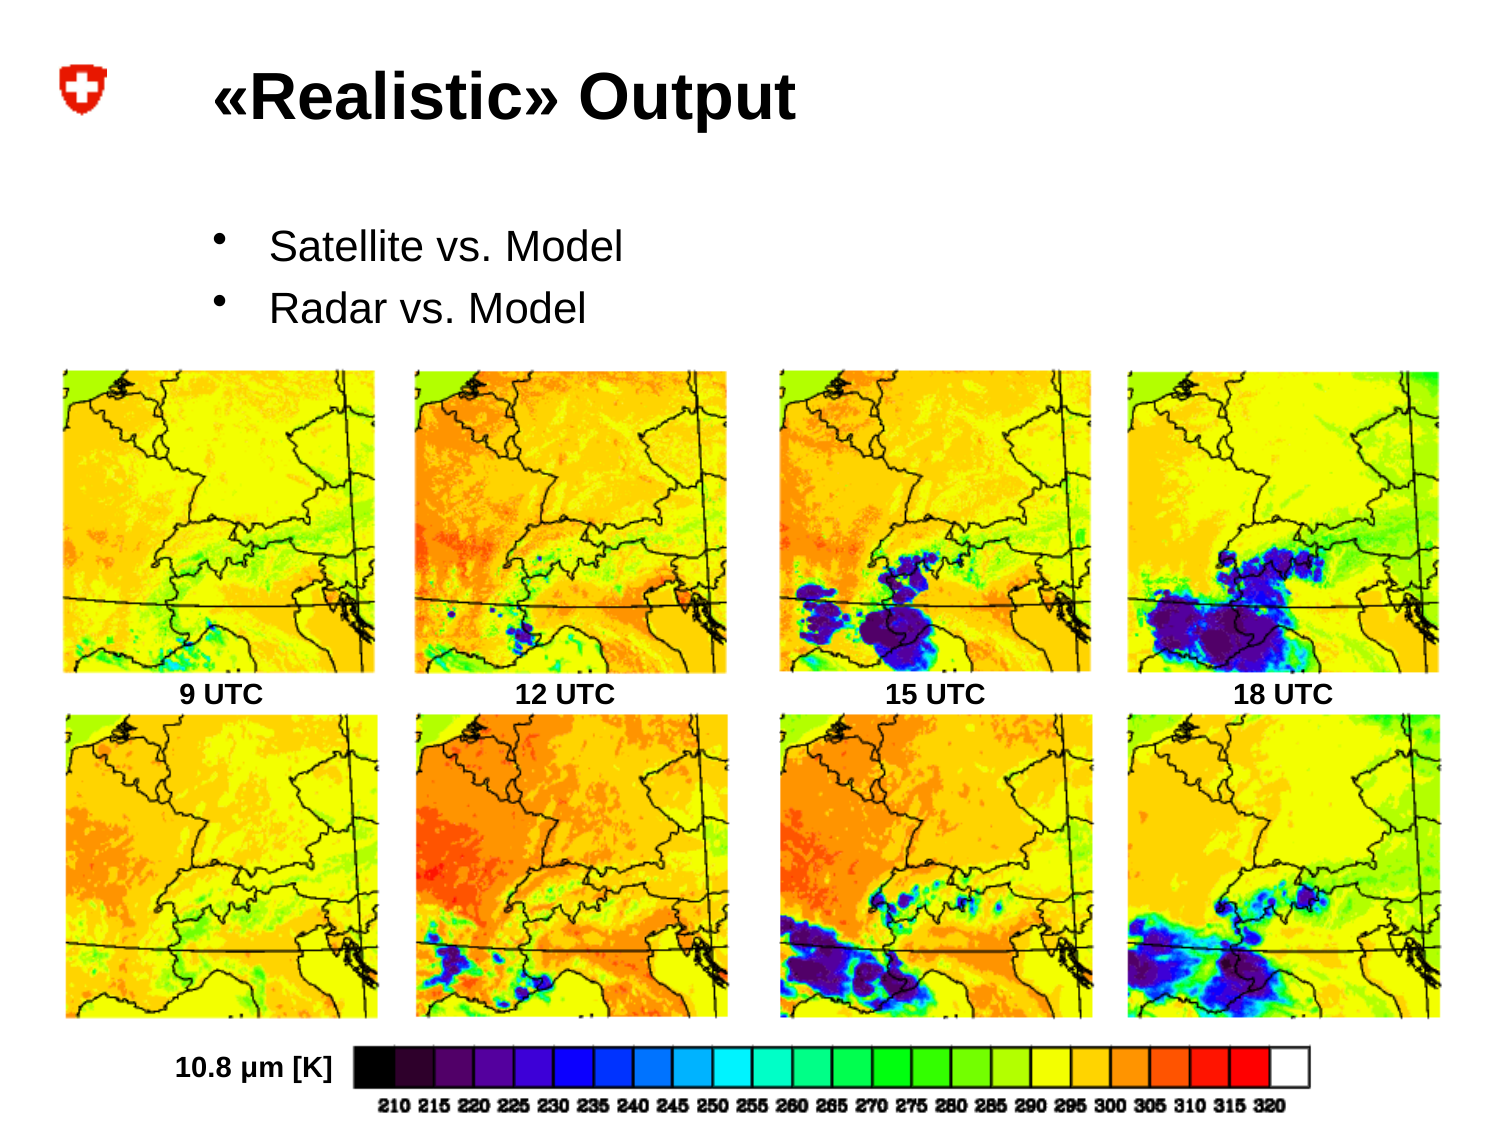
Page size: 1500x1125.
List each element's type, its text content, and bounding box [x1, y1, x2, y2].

title «Realistic» Output [212, 53, 1437, 216]
text_box 10.8 μm [K] [160, 1041, 345, 1091]
picture [62, 712, 381, 1026]
picture [58, 63, 107, 118]
picture [407, 709, 739, 1028]
picture [393, 359, 738, 686]
text_box 15 UTC [870, 691, 1001, 709]
picture [1125, 707, 1445, 1024]
picture [60, 363, 383, 679]
picture [347, 1040, 1322, 1124]
picture [775, 363, 1096, 682]
text_box 18 UTC [1218, 691, 1349, 706]
list Satellite vs. Model Radar vs. Model [212, 218, 1439, 1000]
text_box 12 UTC [499, 694, 631, 708]
text_box 9 UTC [164, 687, 279, 710]
picture [1123, 365, 1444, 683]
picture [779, 710, 1099, 1024]
